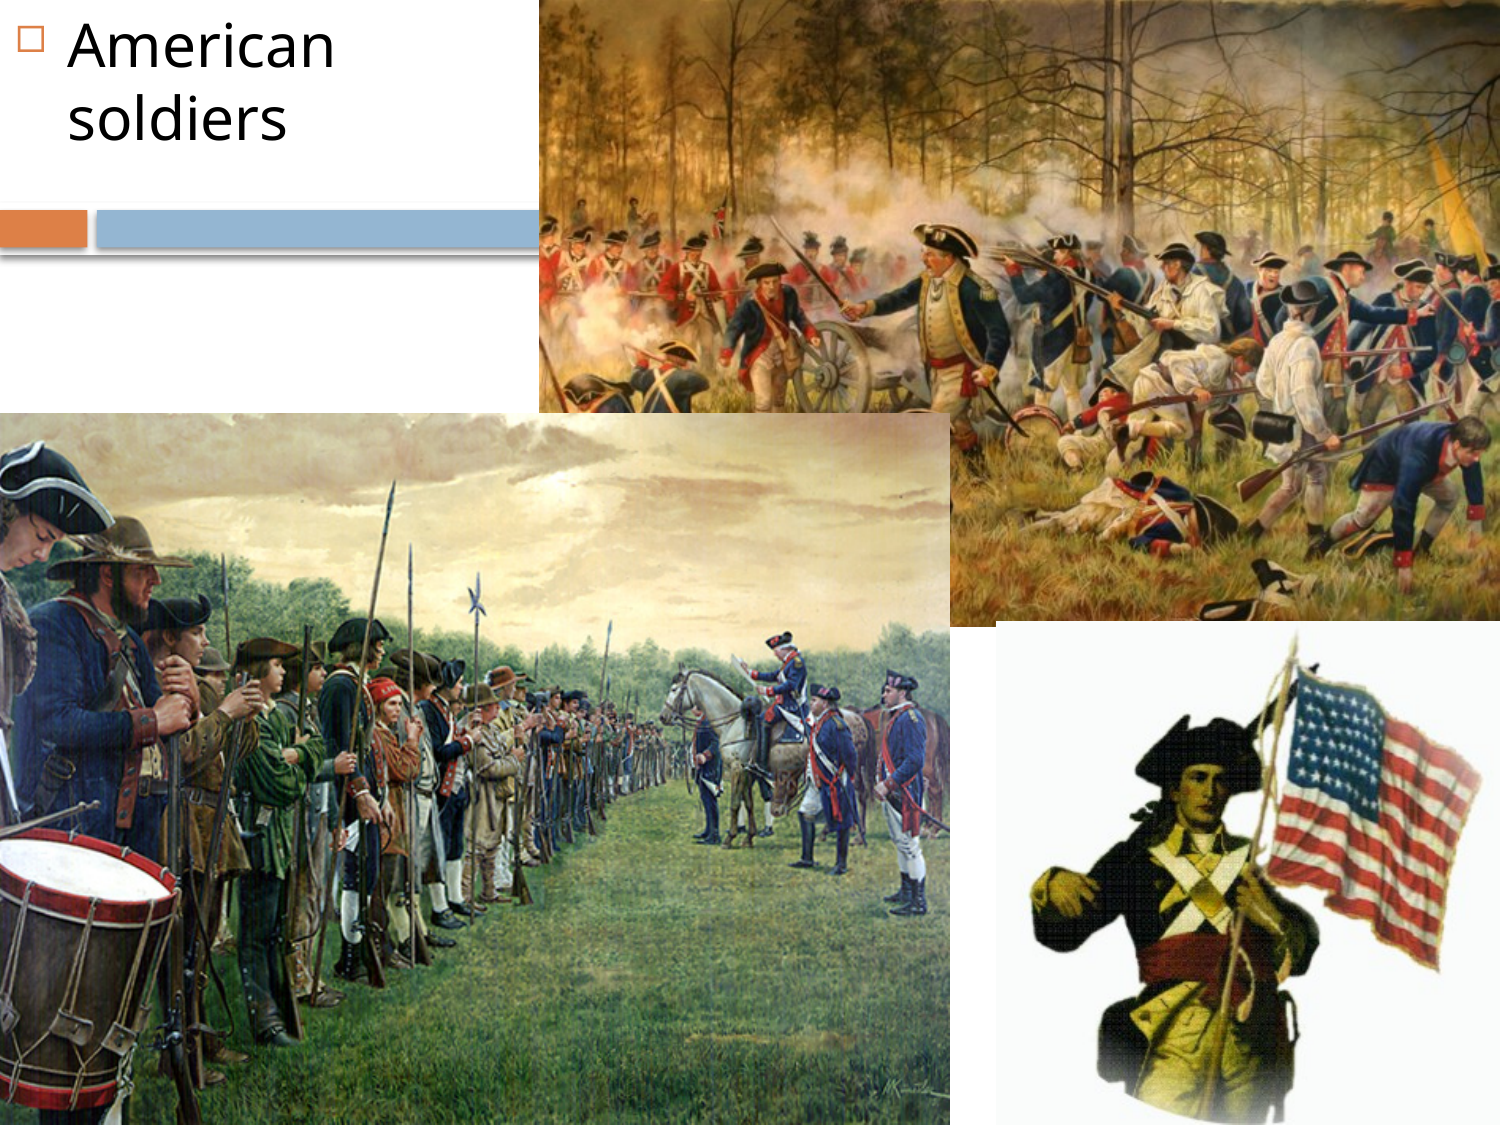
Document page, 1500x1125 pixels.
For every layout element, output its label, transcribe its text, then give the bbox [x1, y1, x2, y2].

list American soldiers [0, 0, 536, 412]
picture [0, 0, 1500, 1125]
